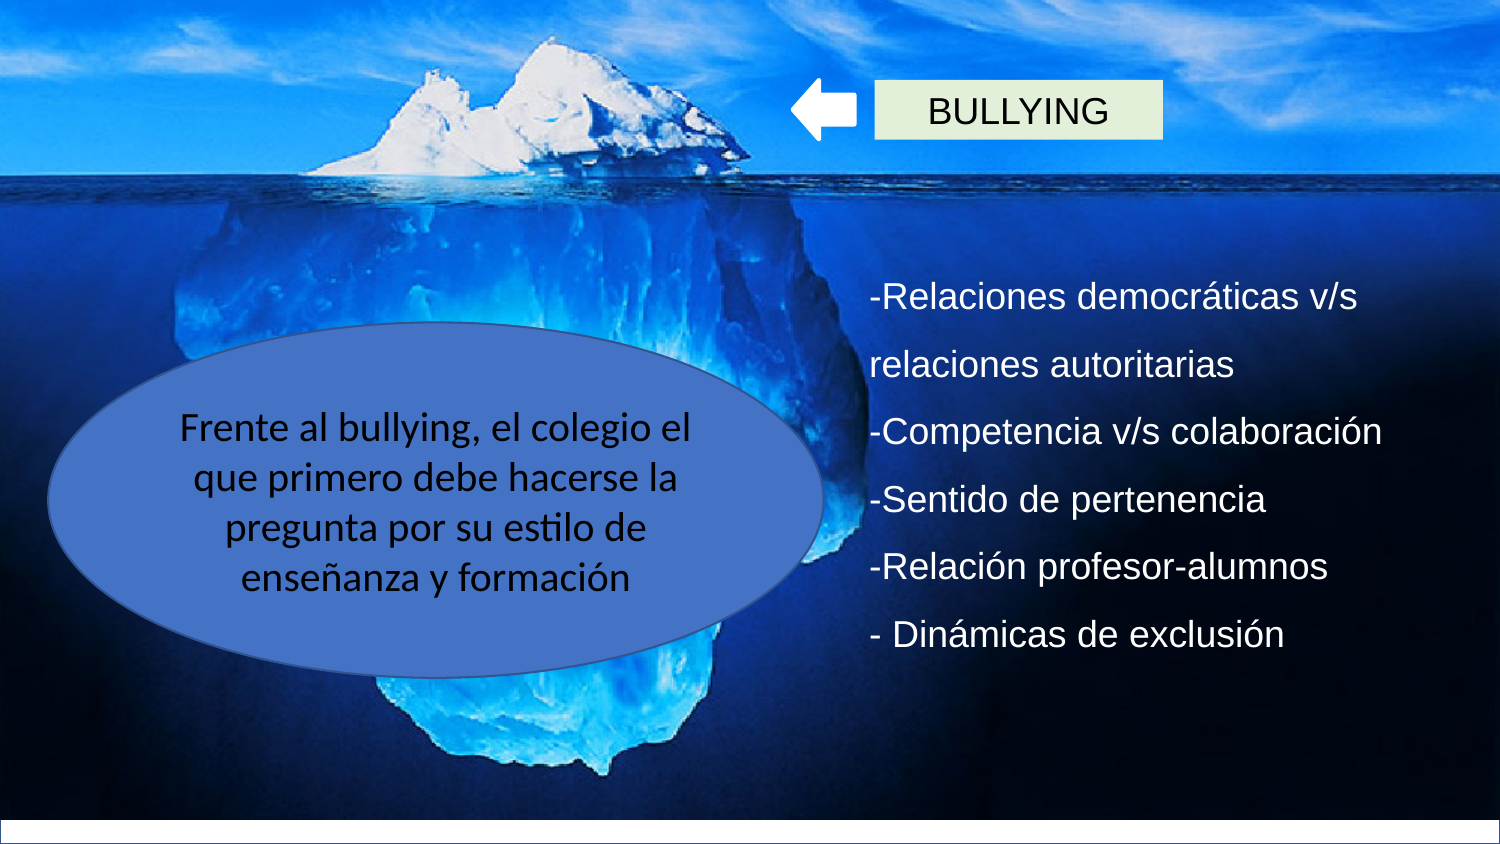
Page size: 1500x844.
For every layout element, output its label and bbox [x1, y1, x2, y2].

picture [0, 0, 1500, 820]
text_box [0, 820, 1500, 844]
